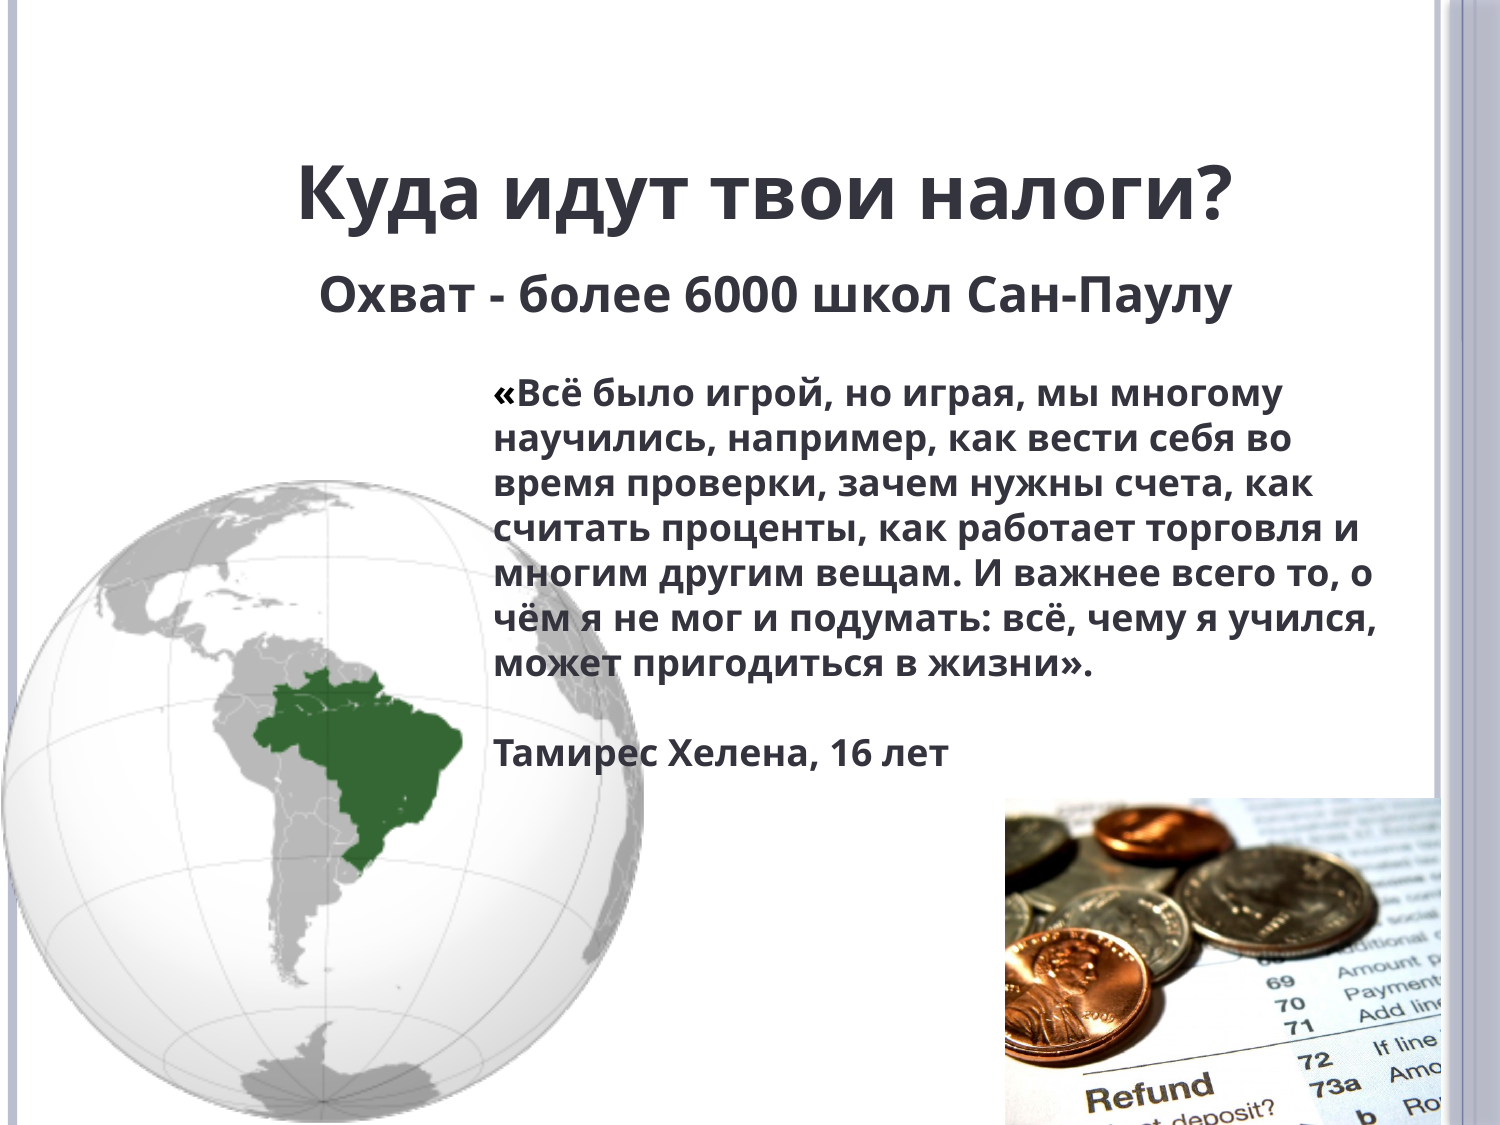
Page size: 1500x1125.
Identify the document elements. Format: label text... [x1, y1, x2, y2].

text_box Куда идут твои налоги? [281, 137, 1249, 242]
picture [1004, 798, 1442, 1125]
text_box Охват - более 6000 школ Сан-Паулу [303, 255, 1249, 330]
picture [0, 479, 646, 1125]
text_box «Всё было игрой, но играя, мы многому научились, например, как вести себя во время проверки, зачем нужны счета, как считать проценты, как работает торговля и многим другим вещам. И важнее всего то, о чём я не мог и подумать: всё, чему я учился, может пригодиться в жизни». Тамирес Хелена, 16 лет [478, 361, 1412, 782]
